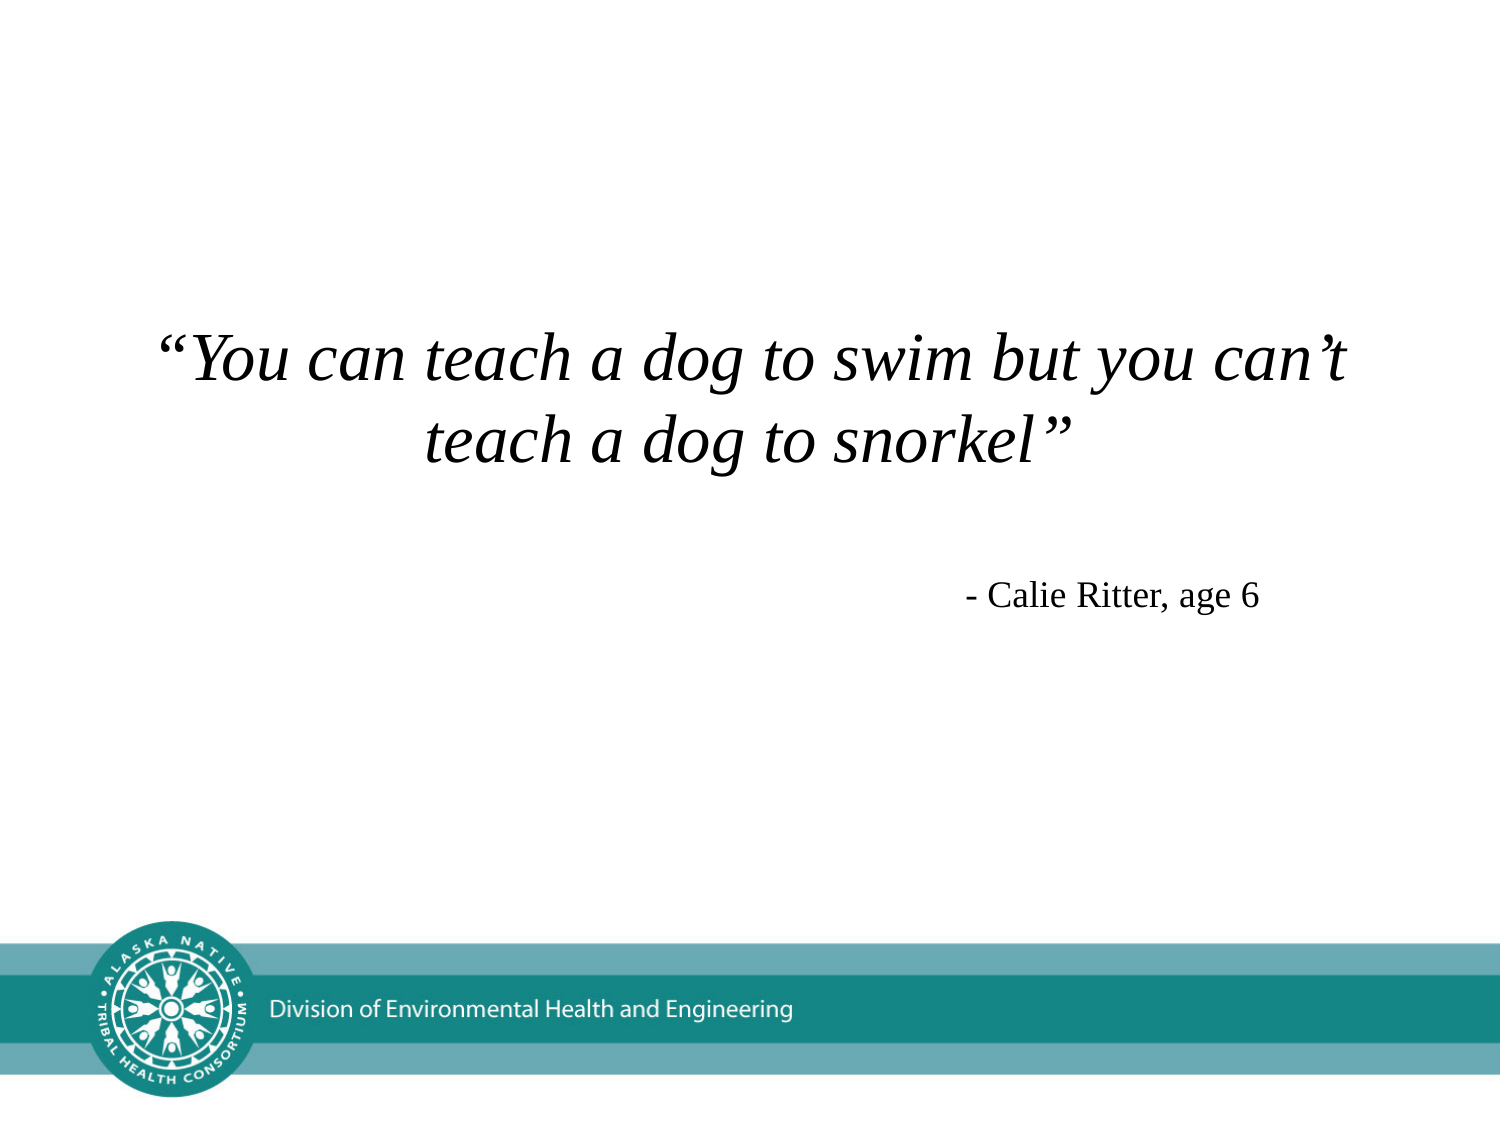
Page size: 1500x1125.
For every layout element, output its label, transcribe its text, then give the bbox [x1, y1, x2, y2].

text_box - Calie Ritter, age 6 [537, 562, 1275, 623]
picture [0, 912, 1500, 1107]
title “You can teach a dog to swim but you can’t teach a dog to snorkel” [112, 249, 1388, 538]
